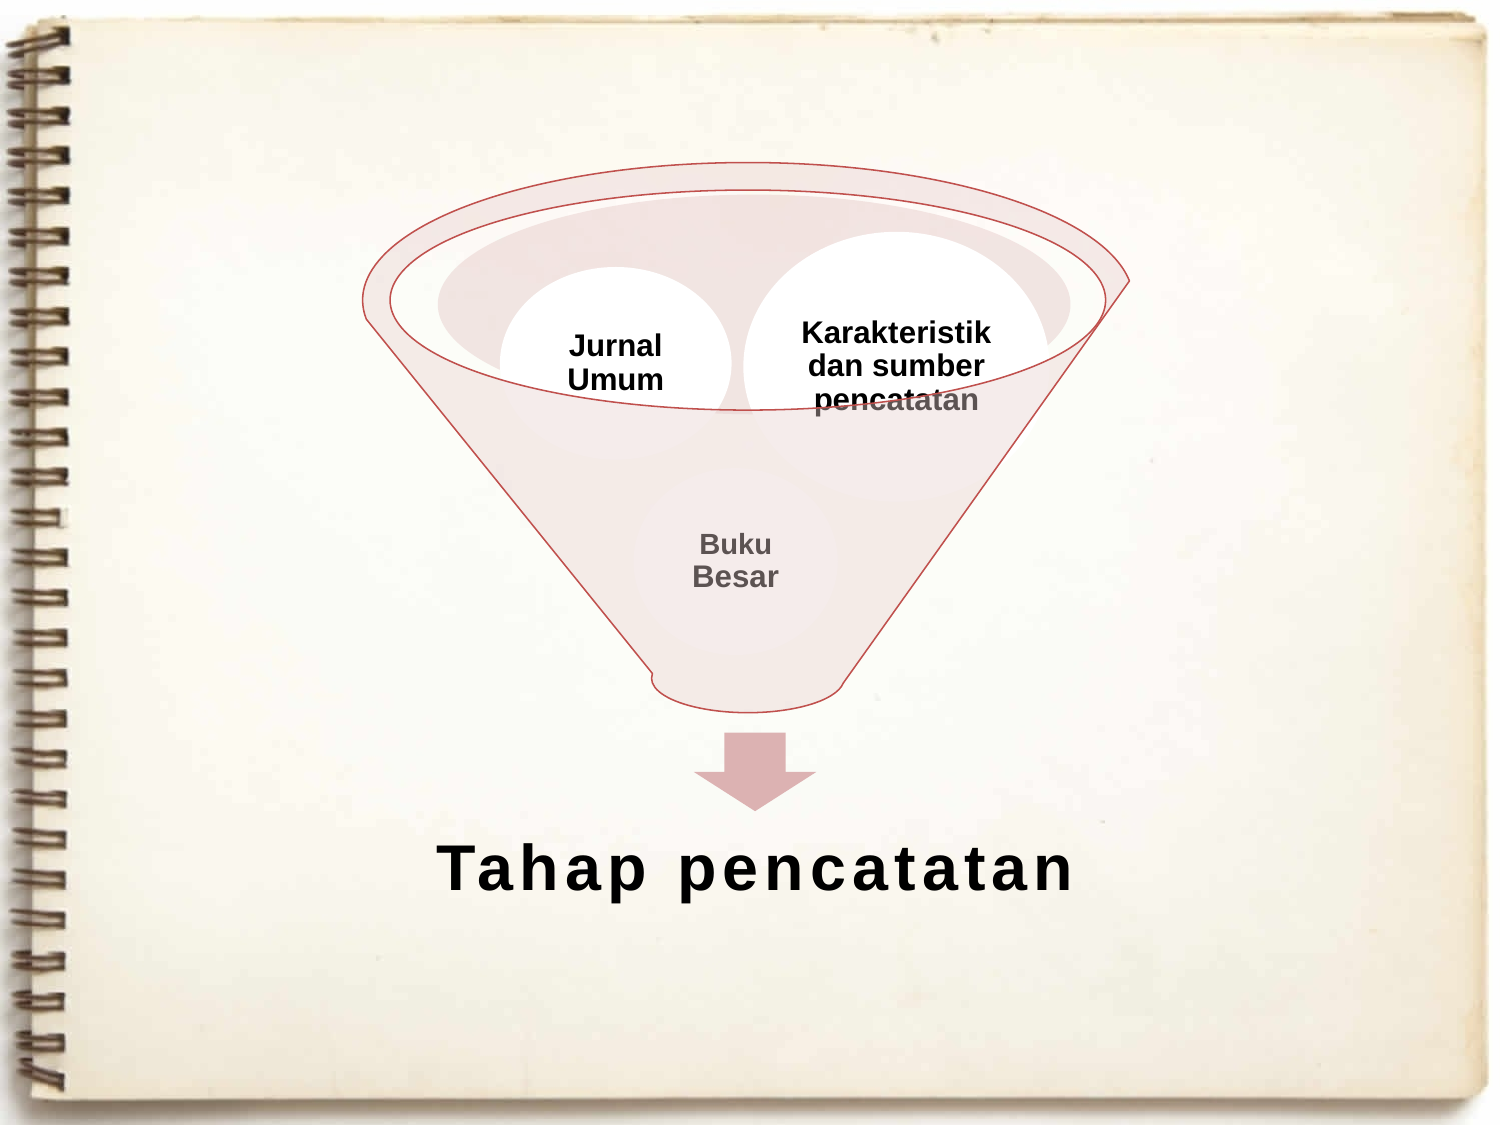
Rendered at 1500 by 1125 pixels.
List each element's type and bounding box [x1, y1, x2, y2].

picture [0, 0, 1500, 1125]
text_box [199, 162, 1311, 948]
